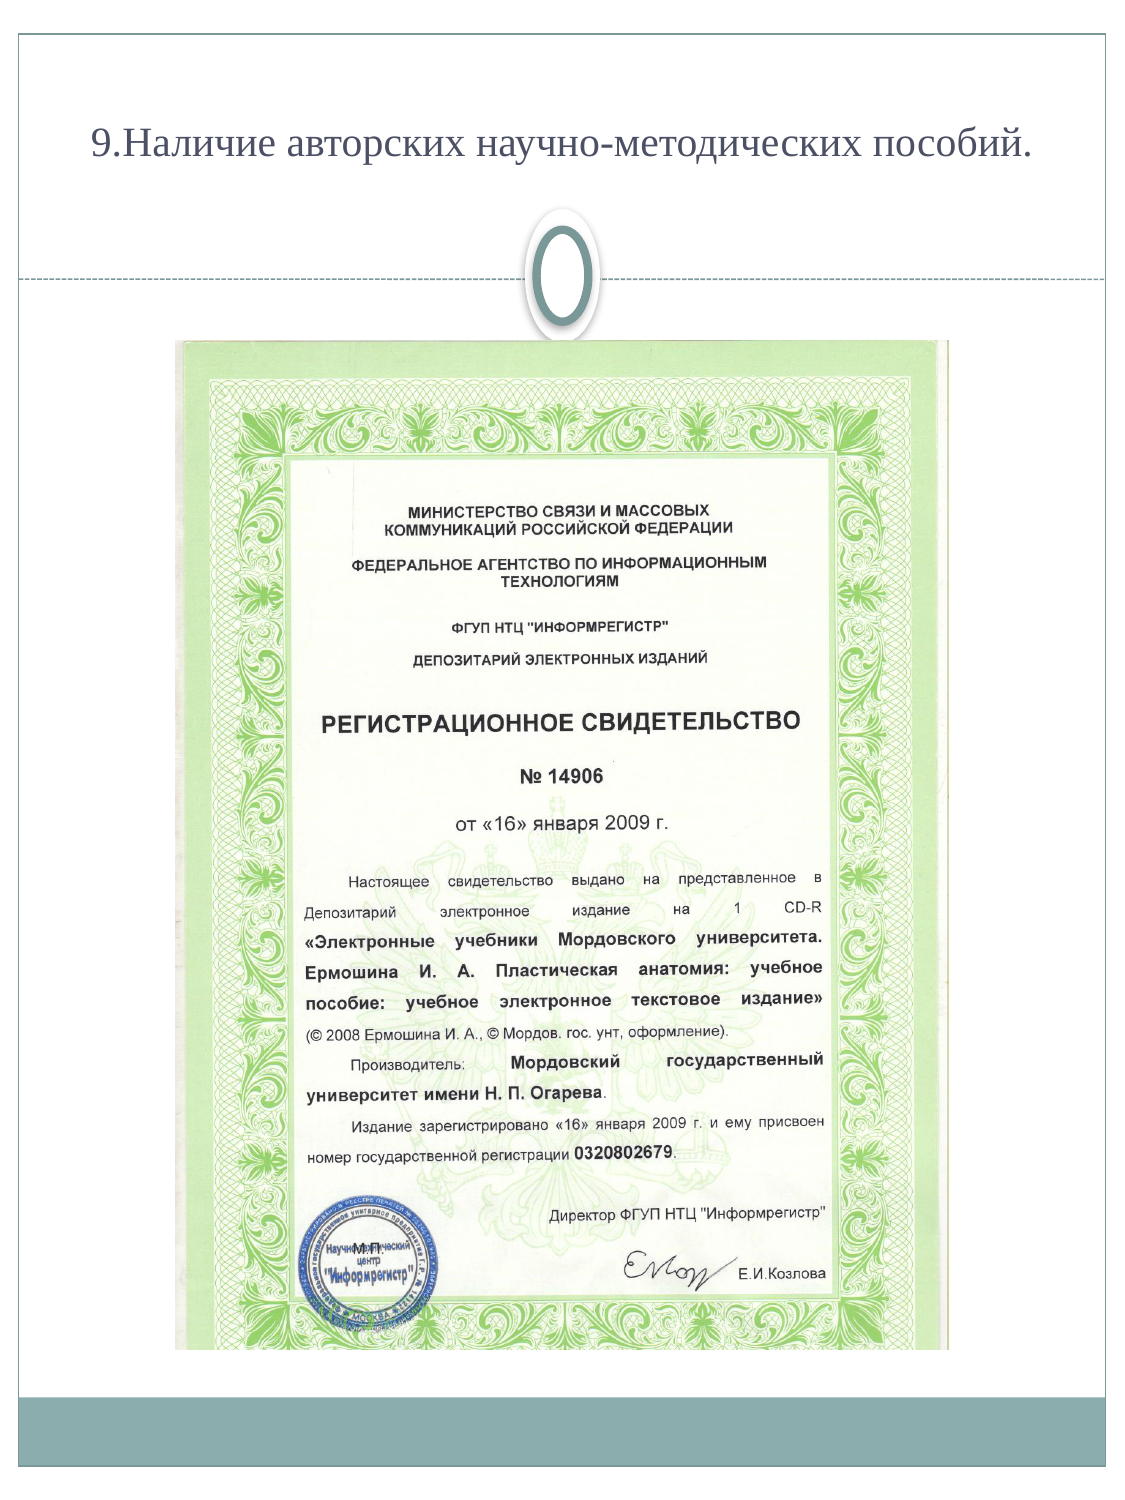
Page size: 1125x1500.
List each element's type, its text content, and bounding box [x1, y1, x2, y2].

picture [174, 340, 957, 1351]
title 9.Наличие авторских научно-методических пособий. [37, 50, 1088, 173]
